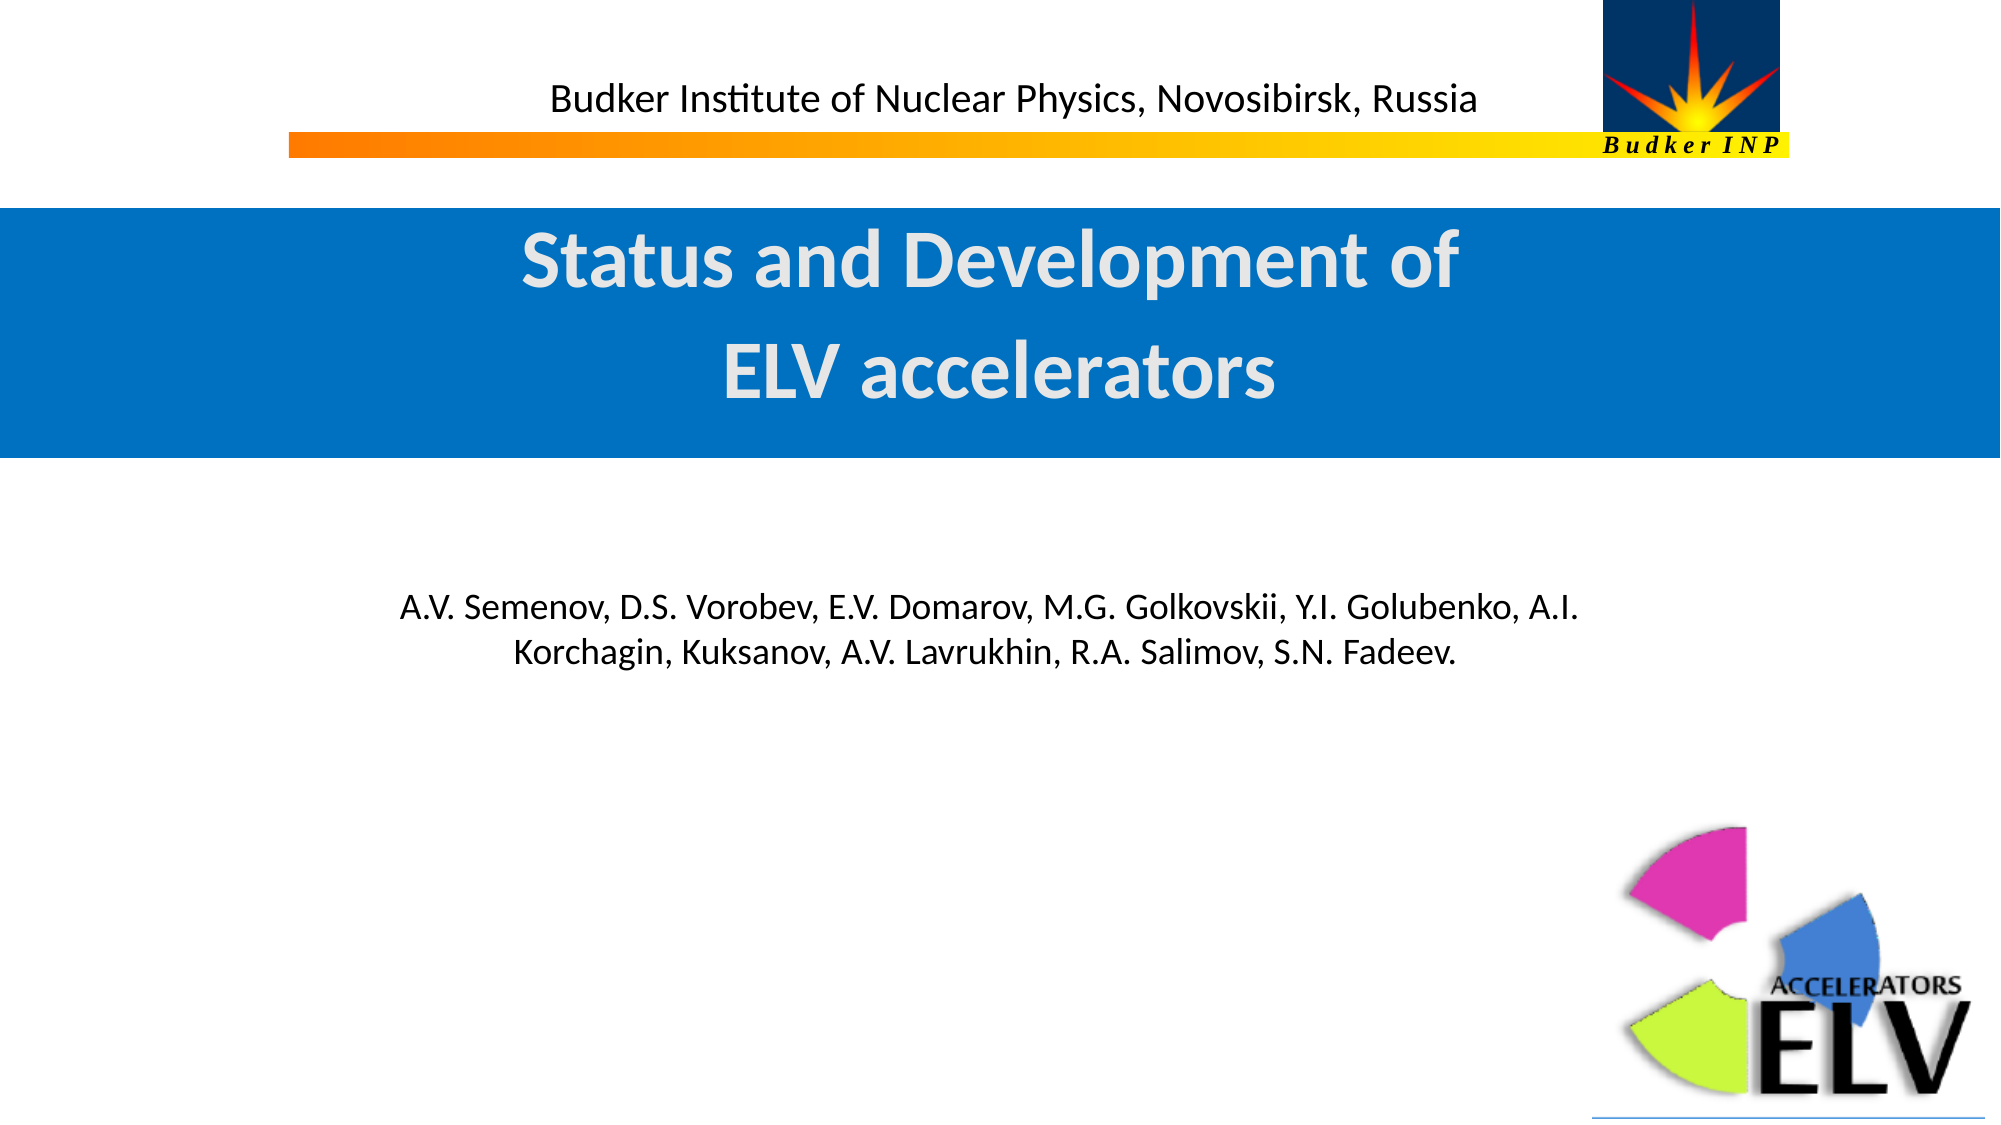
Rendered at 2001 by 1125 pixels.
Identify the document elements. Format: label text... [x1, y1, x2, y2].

picture [1603, 0, 1780, 133]
subtitle Status and Development of ELV accelerators [0, 208, 2000, 458]
title Budker Institute of Nuclear Physics, Novosibirsk, Russia [269, 46, 1603, 129]
text_box A.V. Semenov, D.S. Vorobev, E.V. Domarov, M.G. Golkovskii, Y.I. Golubenko, A.I. Korchagin, Kuksanov, A.V. Lavrukhin, R.A. Salimov, S.N. Fadeev. [344, 529, 1637, 680]
text_box [288, 132, 1574, 158]
picture [1592, 782, 1985, 1119]
text_box B u d k e r I N P [1574, 121, 1794, 167]
